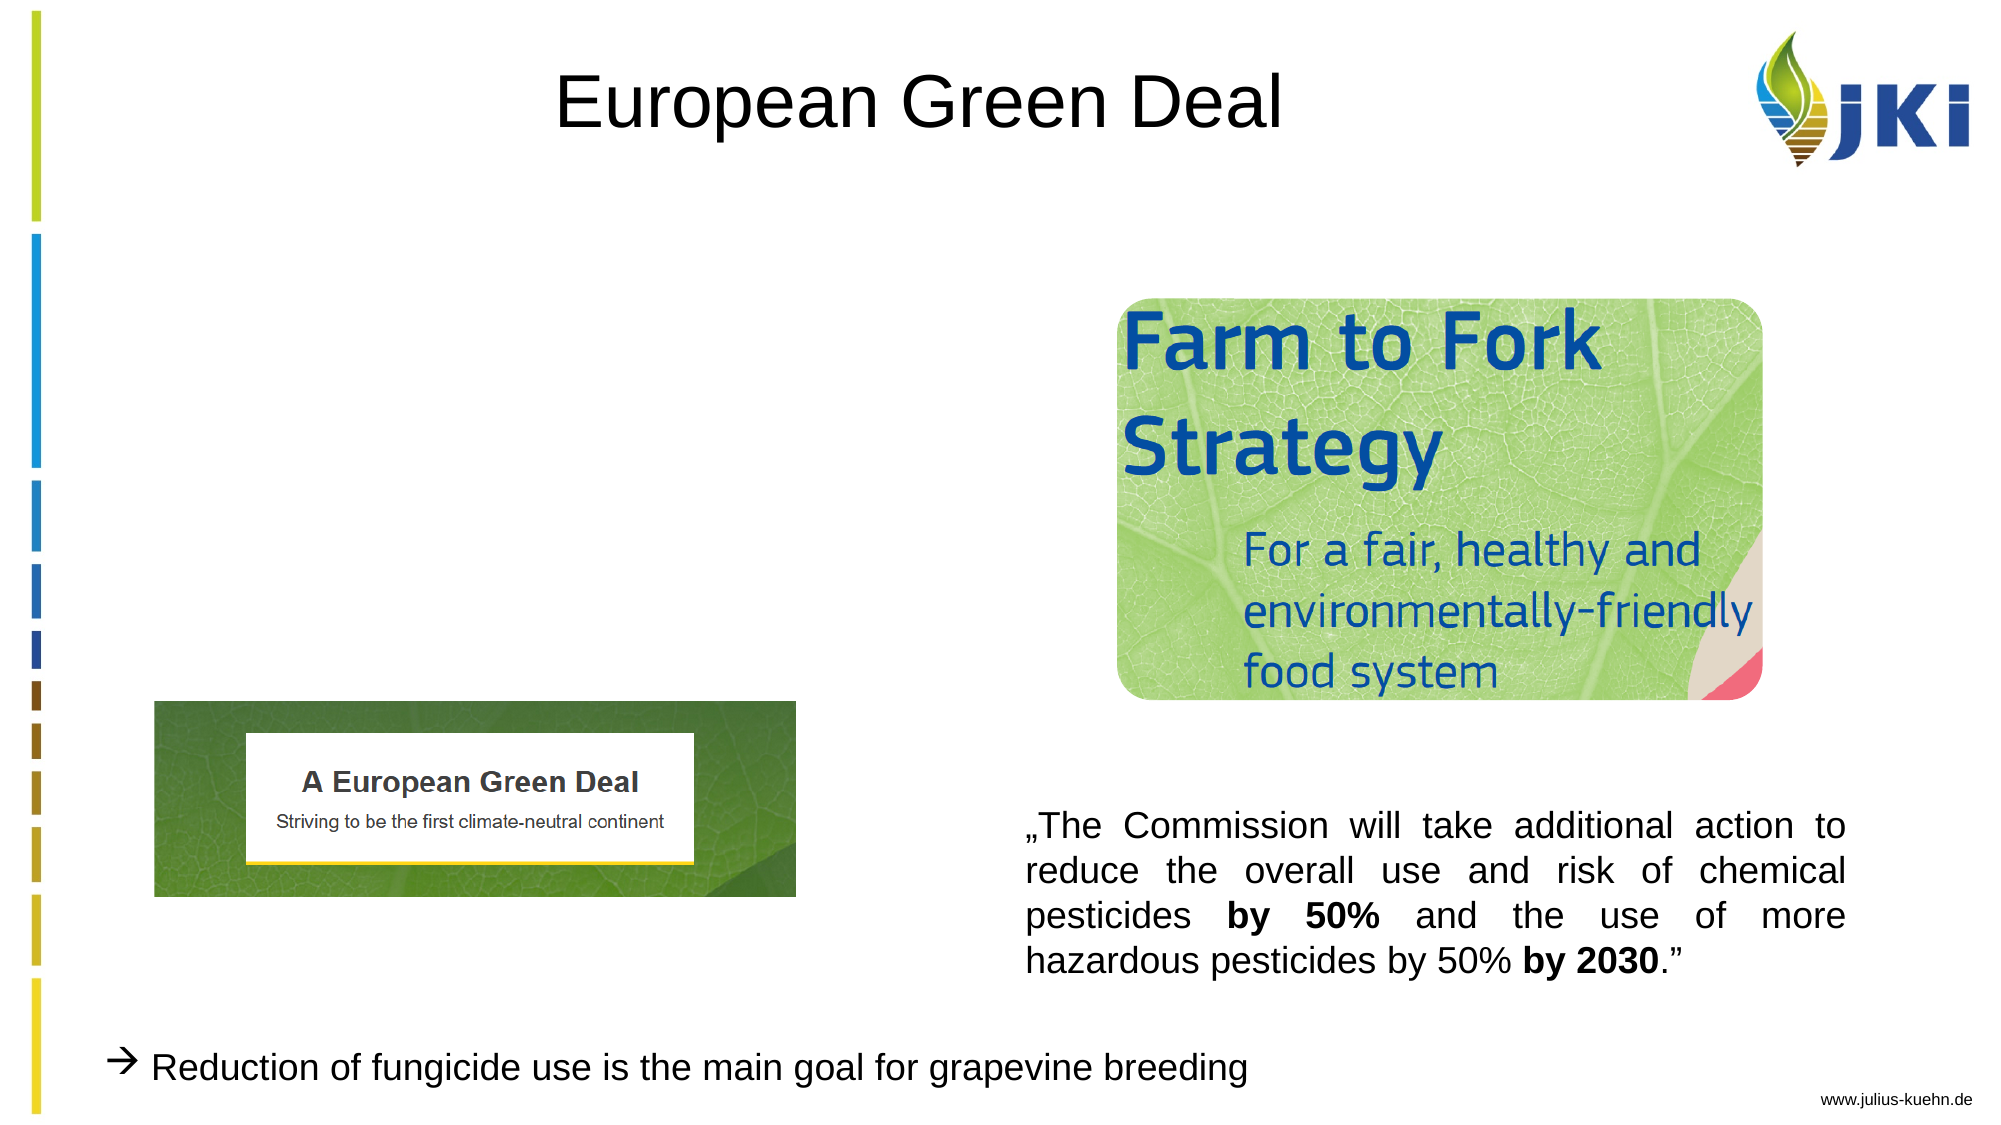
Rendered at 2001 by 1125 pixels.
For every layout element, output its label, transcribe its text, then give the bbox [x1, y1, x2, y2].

picture [15, 0, 56, 1125]
text_box Reduction of fungicide use is the main goal for grapevine breeding [89, 1035, 1837, 1096]
text_box „The Commission will take additional action to reduce the overall use and risk of chemical pesticides by 50% and the use of more hazardous pesticides by 50% by 2030.” [1010, 793, 1862, 989]
picture [1116, 298, 1763, 701]
picture [153, 701, 797, 897]
picture [1748, 0, 2000, 177]
title European Green Deal [99, 45, 1740, 233]
